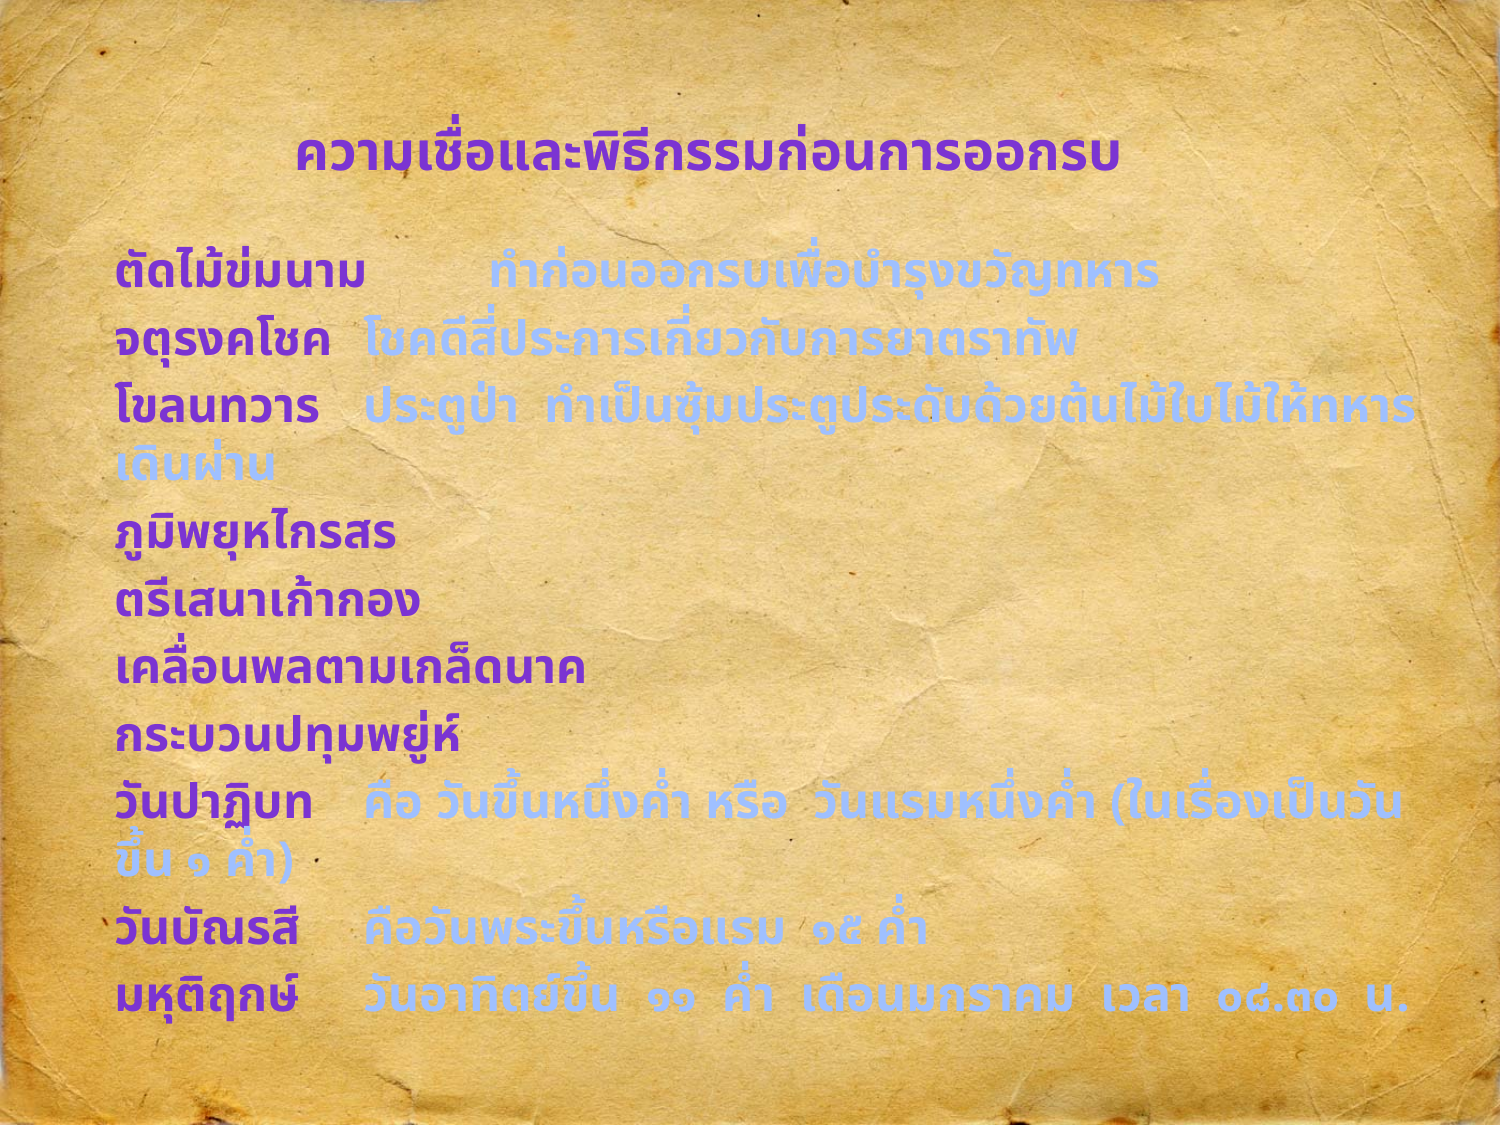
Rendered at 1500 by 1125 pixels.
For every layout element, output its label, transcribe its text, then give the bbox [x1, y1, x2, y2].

list ตัดไม้ข่มนาม ทำก่อนออกรบเพื่อบำรุงขวัญทหาร จตุรงคโชค โชคดีสี่ประการเกี่ยวกับการยาตราทัพ โขลนทวาร ประตูป่า ทำเป็นซุ้มประตูประดับด้วยต้นไม้ใบไม้ให้ทหารเดินผ่าน ภูมิพยุหไกรสร ตรีเสนาเก้ากอง เคลื่อนพลตามเกล็ดนาค กระบวนปทุมพยู่ห์ วันปาฏิบท คือ วันขึ้นหนึ่งค่ำ หรือ วันแรมหนึ่งค่ำ (ในเรื่องเป็นวันขึ้น ๑ ค่ำ) วันบัณรสี คือวันพระขึ้นหรือแรม ๑๕ ค่ำ มหุติฤกษ์ วันอาทิตย์ขึ้น ๑๑ ค่ำ เดือนมกราคม เวลา ๐๘.๓๐ น. [53, 231, 1436, 1071]
title ความเชื่อและพิธีกรรมก่อนการออกรบ [265, 78, 1152, 220]
picture [0, 0, 1500, 1125]
